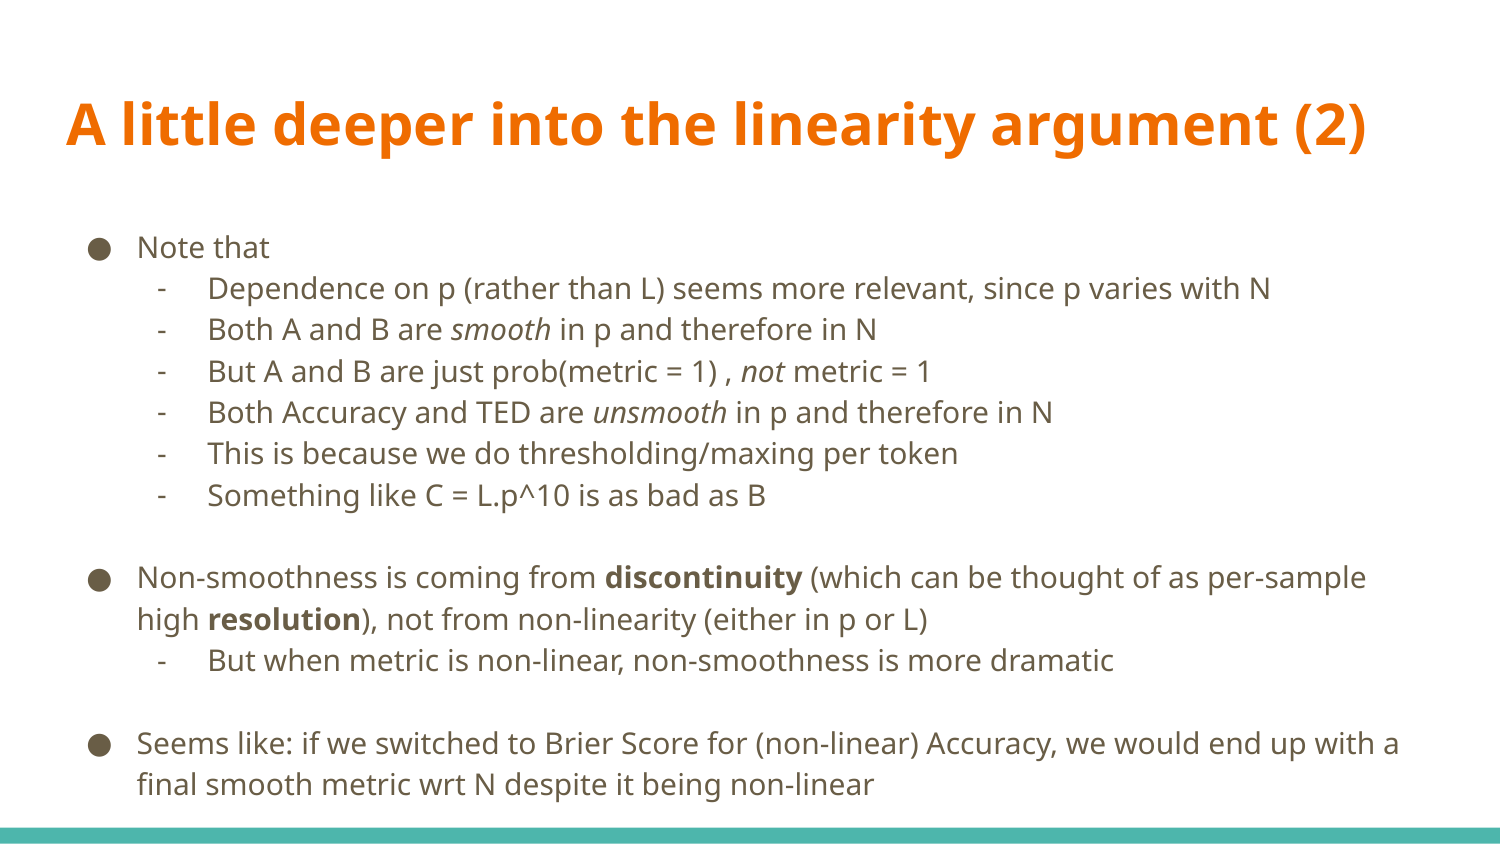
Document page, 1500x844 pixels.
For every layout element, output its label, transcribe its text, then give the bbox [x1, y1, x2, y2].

title A little deeper into the linearity argument (2) [51, 72, 1449, 189]
list Note that Dependence on p (rather than L) seems more relevant, since p varies with N Both A and B are smooth in p and therefore in N But A and B are just prob(metric = 1) , not metric = 1 Both Accuracy and TED are unsmooth in p and therefore in N This is because we do thresholding/maxing per token Something like C = L.p^10 is as bad as B Non-smoothness is coming from discontinuity (which can be thought of as per-sample high resolution), not from non-linearity (either in p or L) But when metric is non-linear, non-smoothness is more dramatic Seems like: if we switched to Brier Score for (non-linear) Accuracy, we would end up with a final smooth metric wrt N despite it being non-linear [51, 207, 1449, 822]
